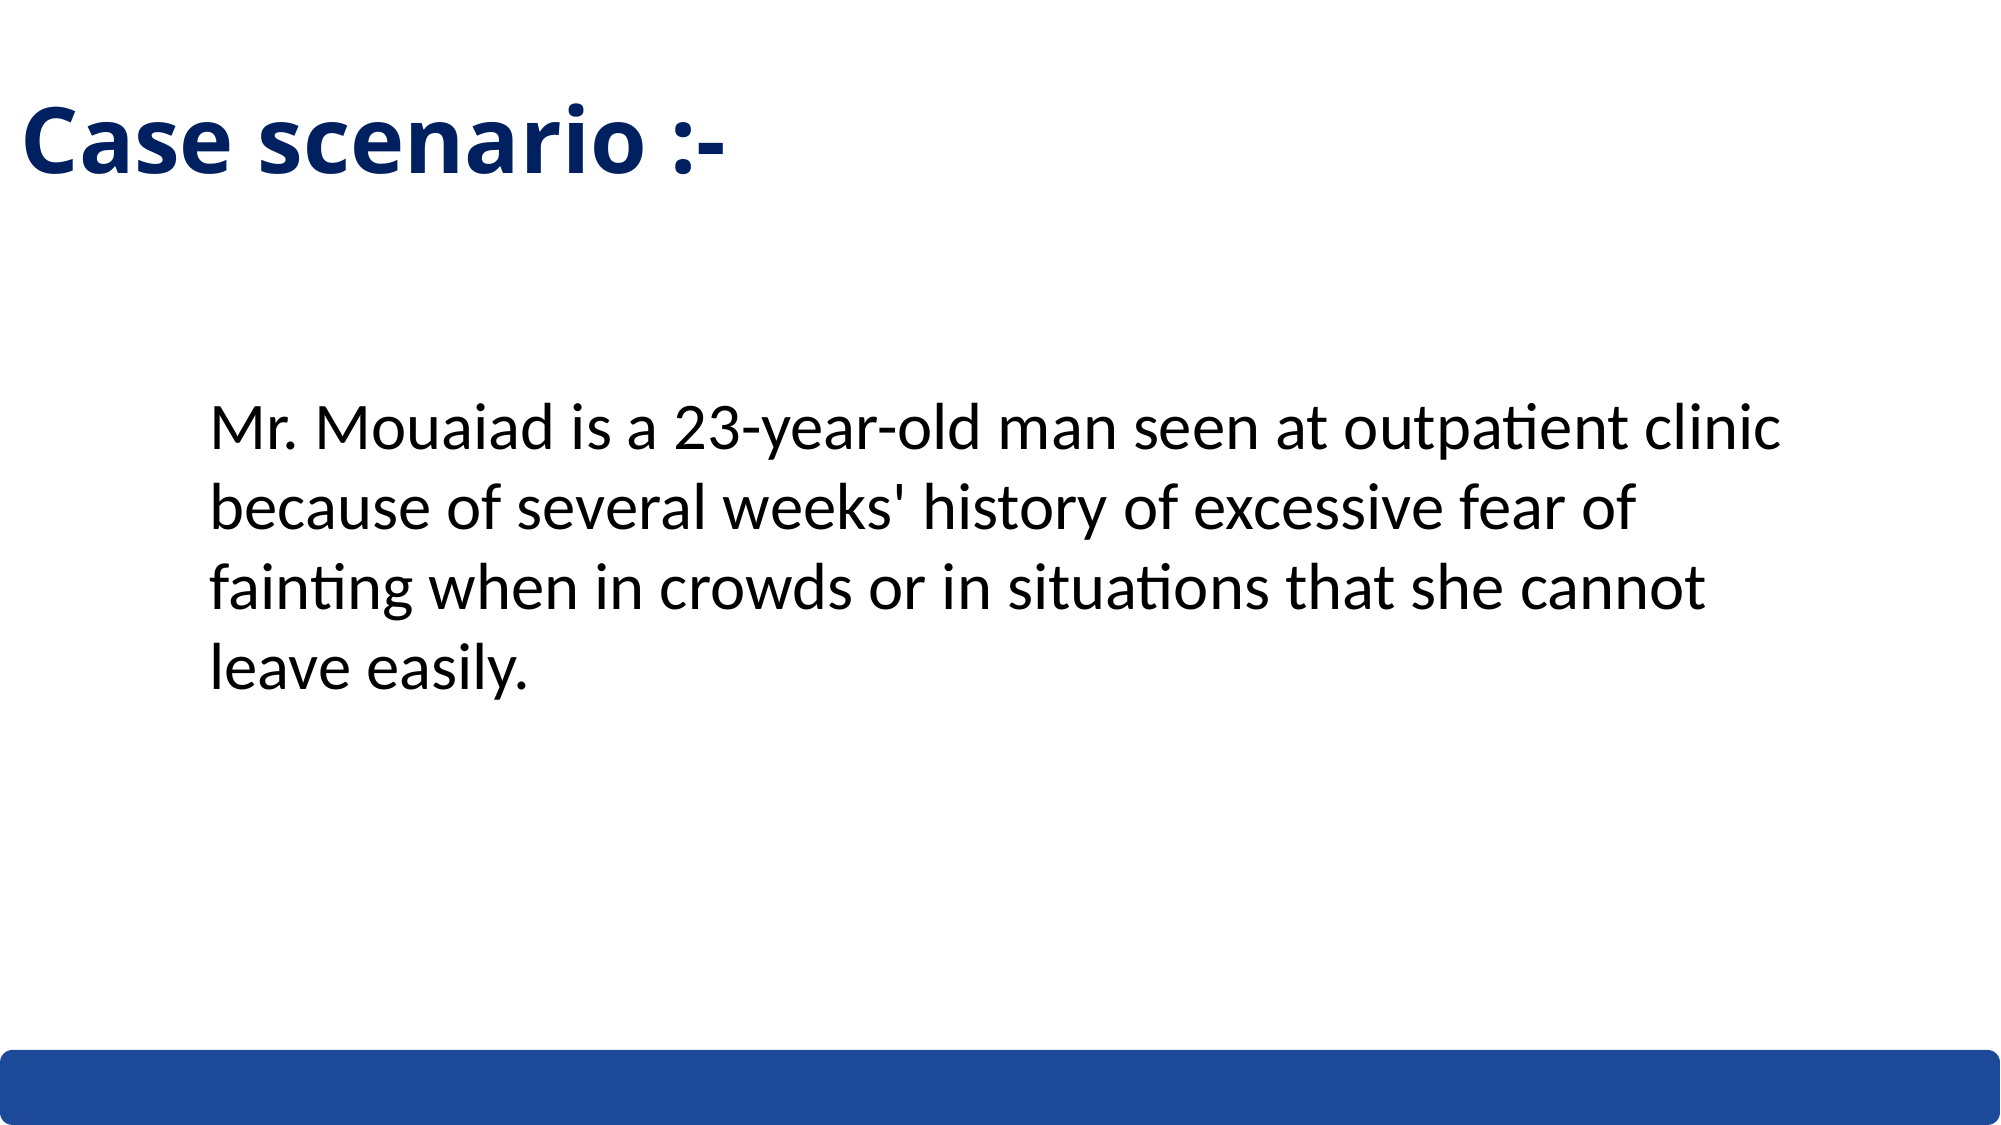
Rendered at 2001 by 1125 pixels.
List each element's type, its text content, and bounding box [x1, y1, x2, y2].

text_box Case scenario :- [5, 74, 742, 200]
text_box [0, 1048, 2000, 1125]
text_box Mr. Mouaiad is a 23-year-old man seen at outpatient clinic because of several weeks' history of excessive fear of fainting when in crowds or in situations that she cannot leave easily. [194, 375, 1806, 711]
